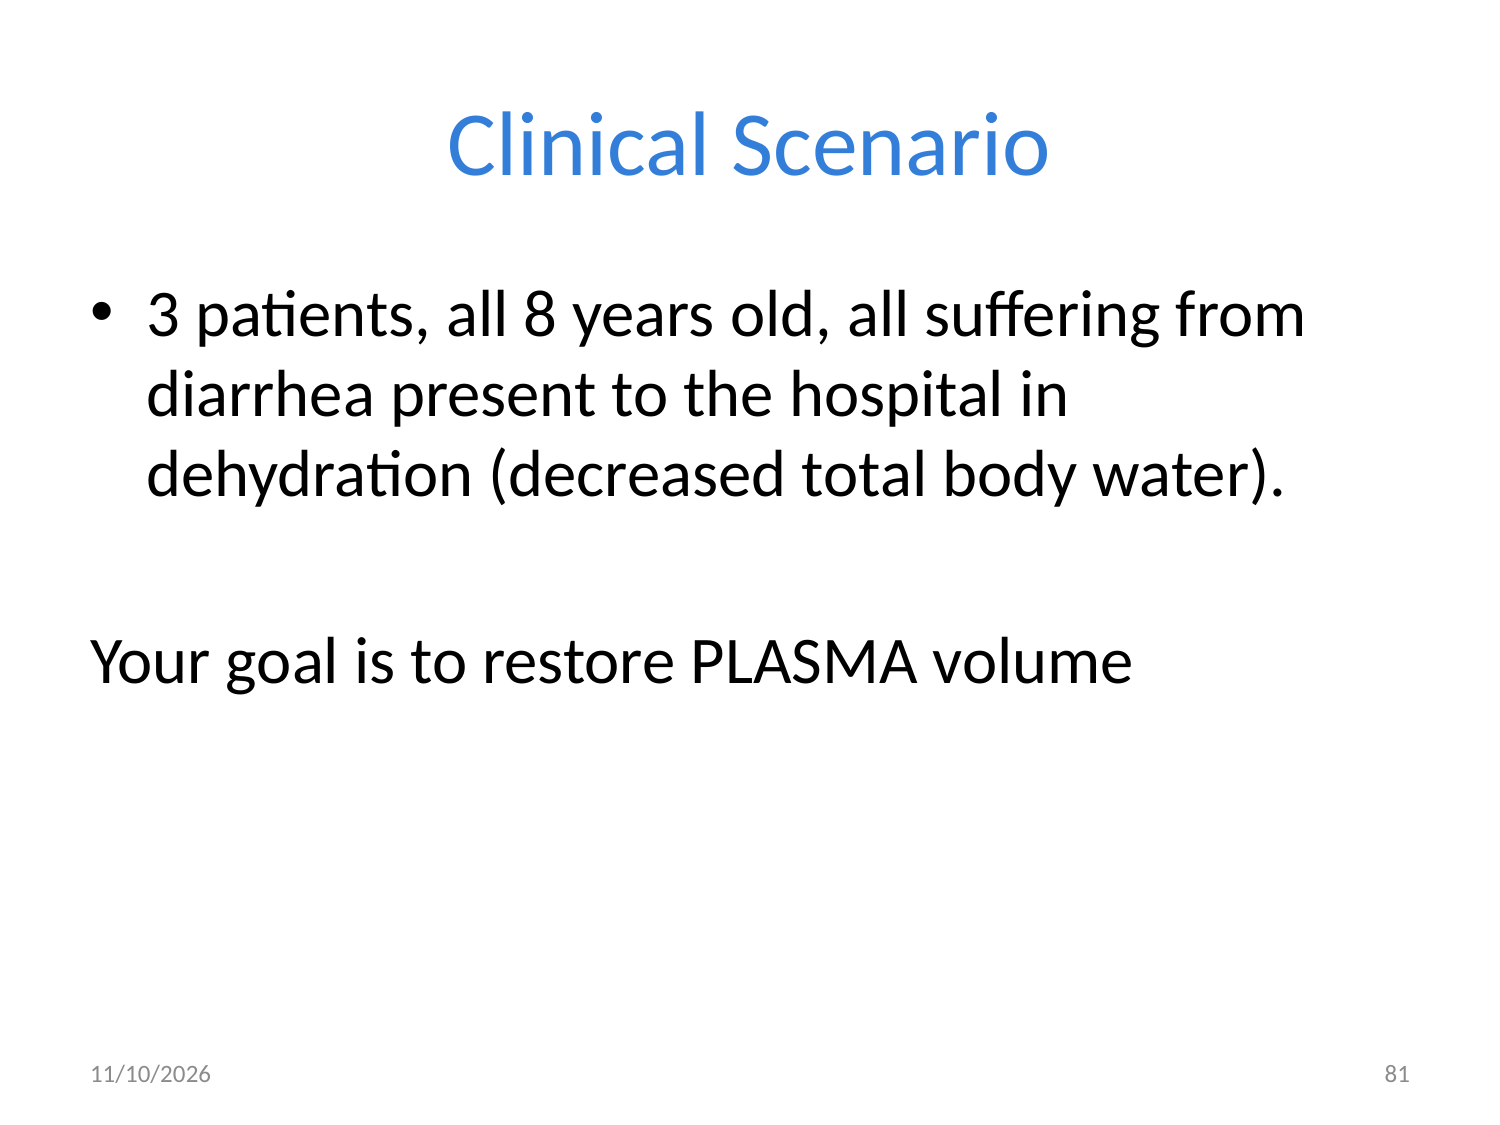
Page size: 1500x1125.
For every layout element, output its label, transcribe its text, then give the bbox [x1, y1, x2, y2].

title Clinical Scenario [75, 45, 1425, 233]
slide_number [75, 1042, 425, 1103]
slide_number 81 [1074, 1042, 1425, 1103]
list 3 patients, all 8 years old, all suffering from diarrhea present to the hospital in dehydration (decreased total body water). Your goal is to restore PLASMA volume [75, 262, 1425, 1005]
